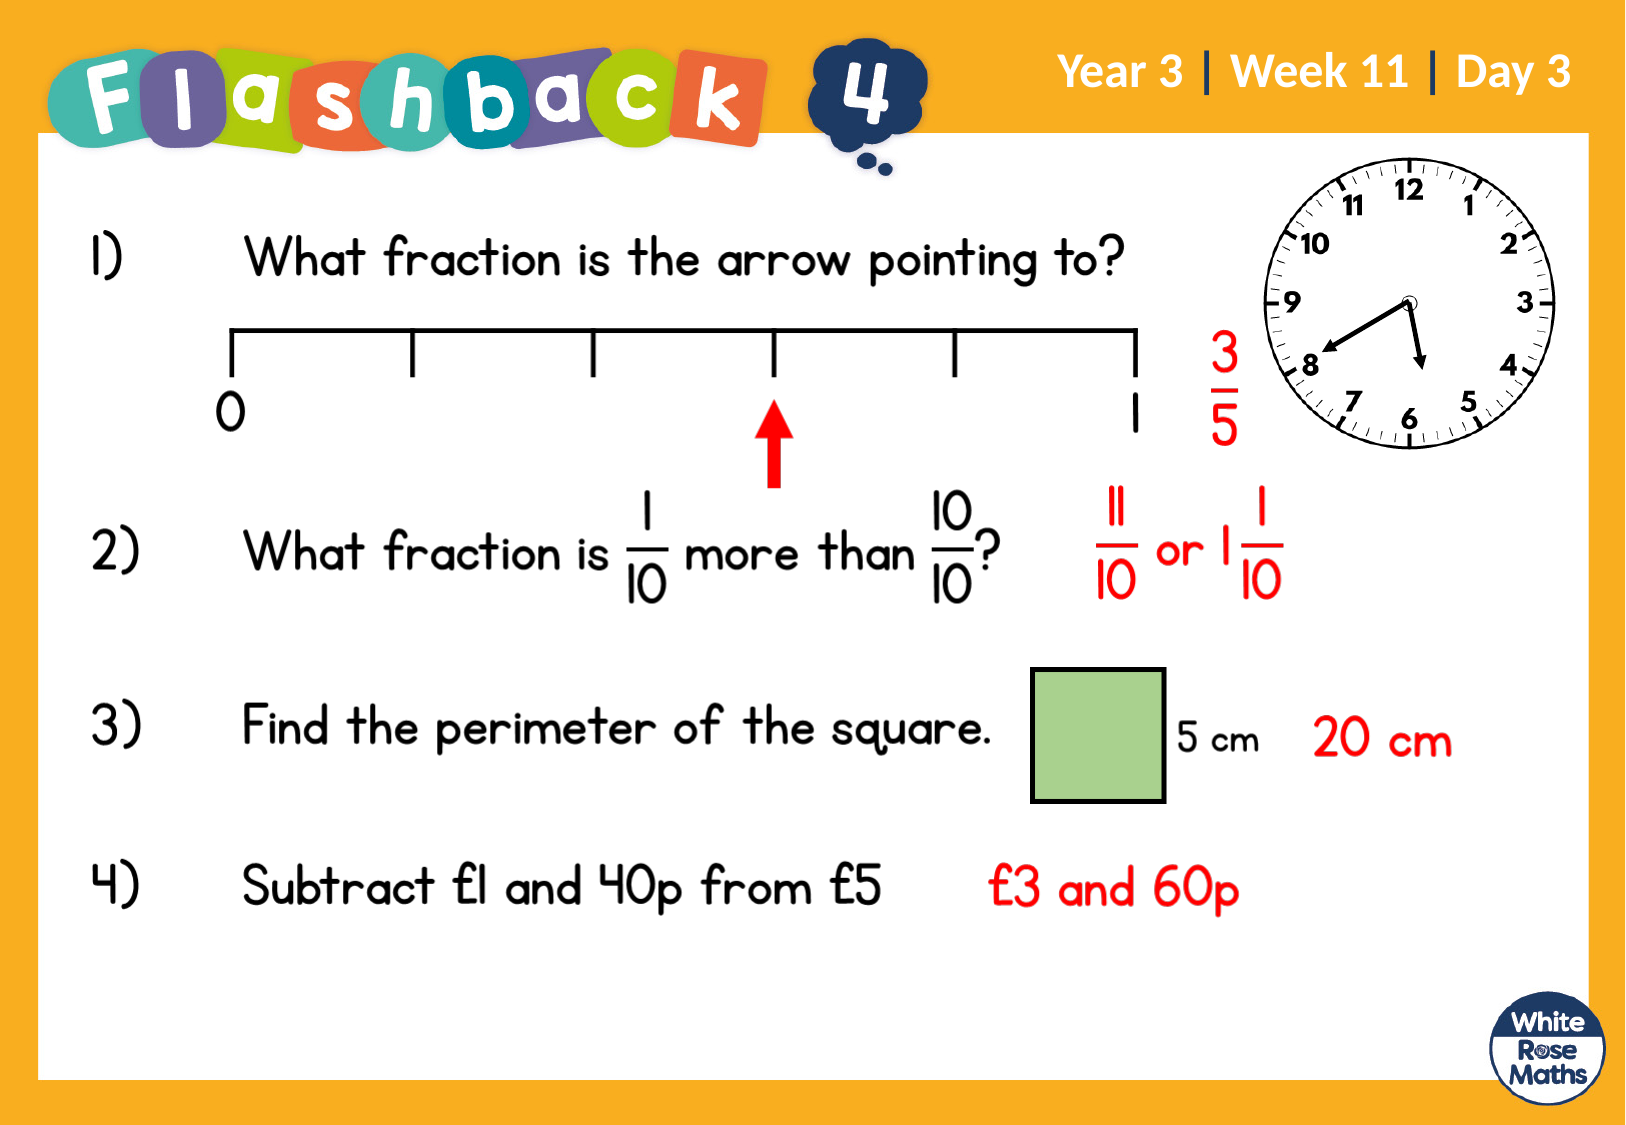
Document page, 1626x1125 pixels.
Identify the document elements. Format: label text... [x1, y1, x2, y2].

text_box Year 3 | Week 11 | Day 3 [991, 36, 1587, 108]
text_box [1409, 302, 1423, 313]
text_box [1321, 300, 1410, 313]
picture [0, 0, 1626, 1125]
